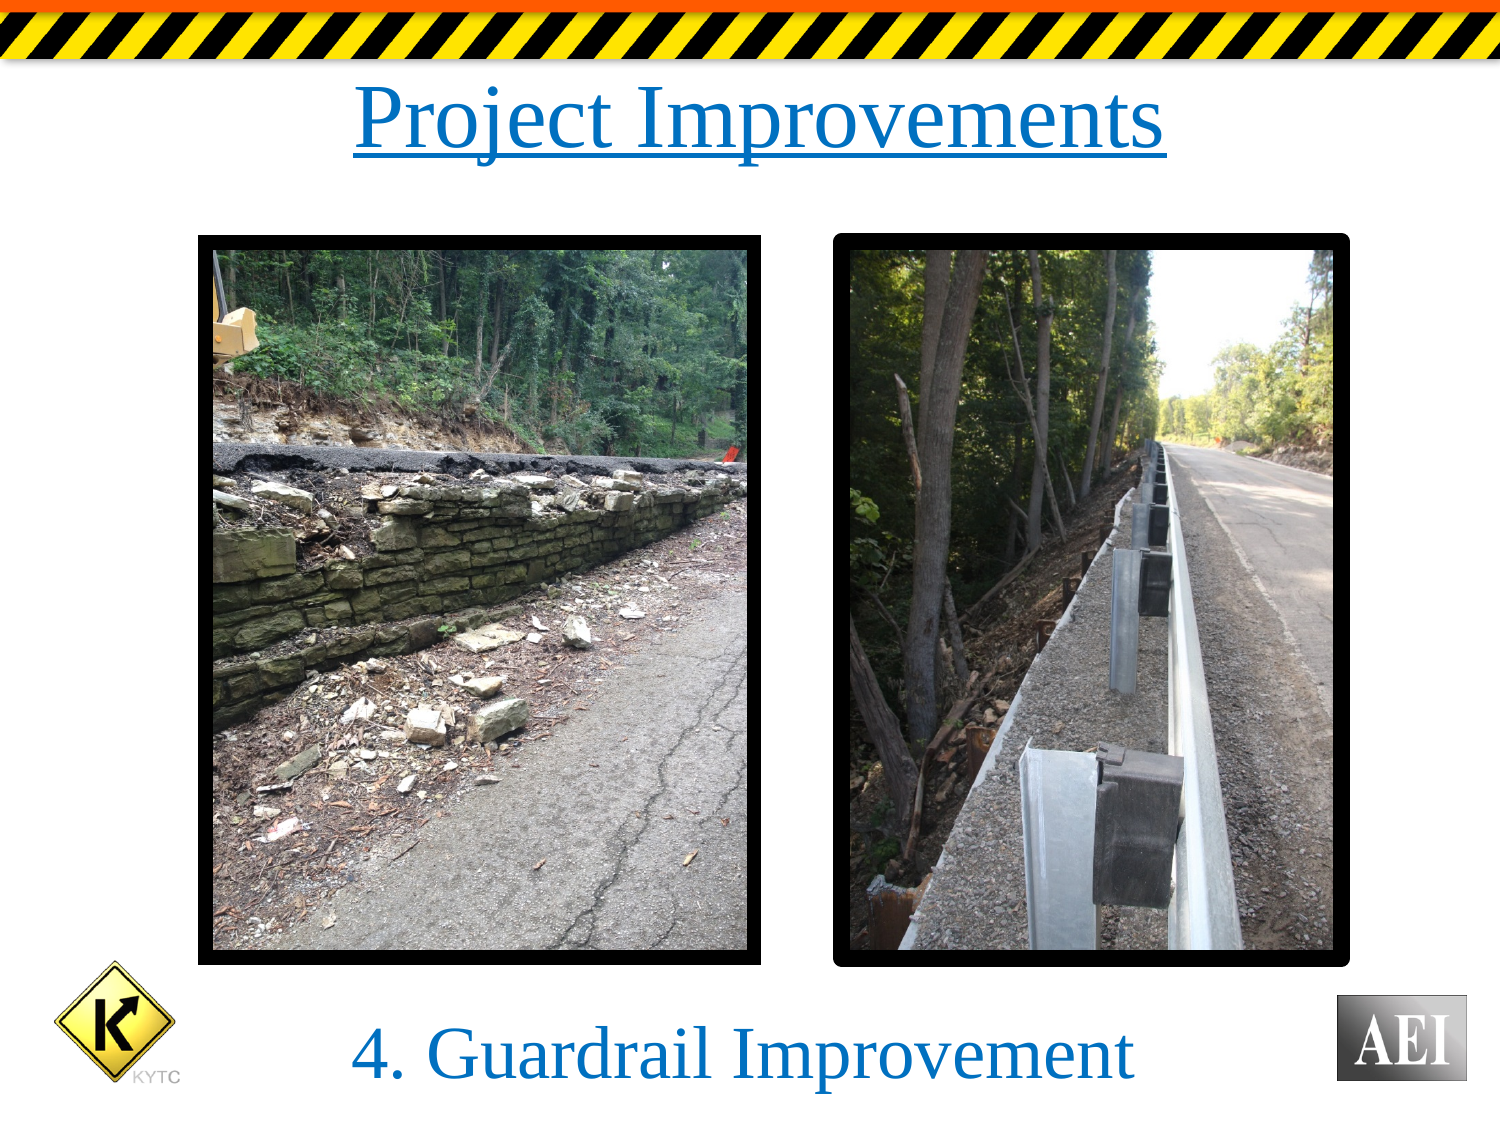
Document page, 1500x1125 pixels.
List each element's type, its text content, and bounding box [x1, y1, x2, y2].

picture [212, 249, 748, 951]
text_box Project Improvements [0, 67, 1500, 182]
picture [1337, 995, 1467, 1081]
picture [849, 249, 1334, 951]
picture [54, 959, 180, 1087]
text_box 4. Guardrail Improvement [305, 995, 1181, 1125]
picture [0, 0, 1500, 60]
